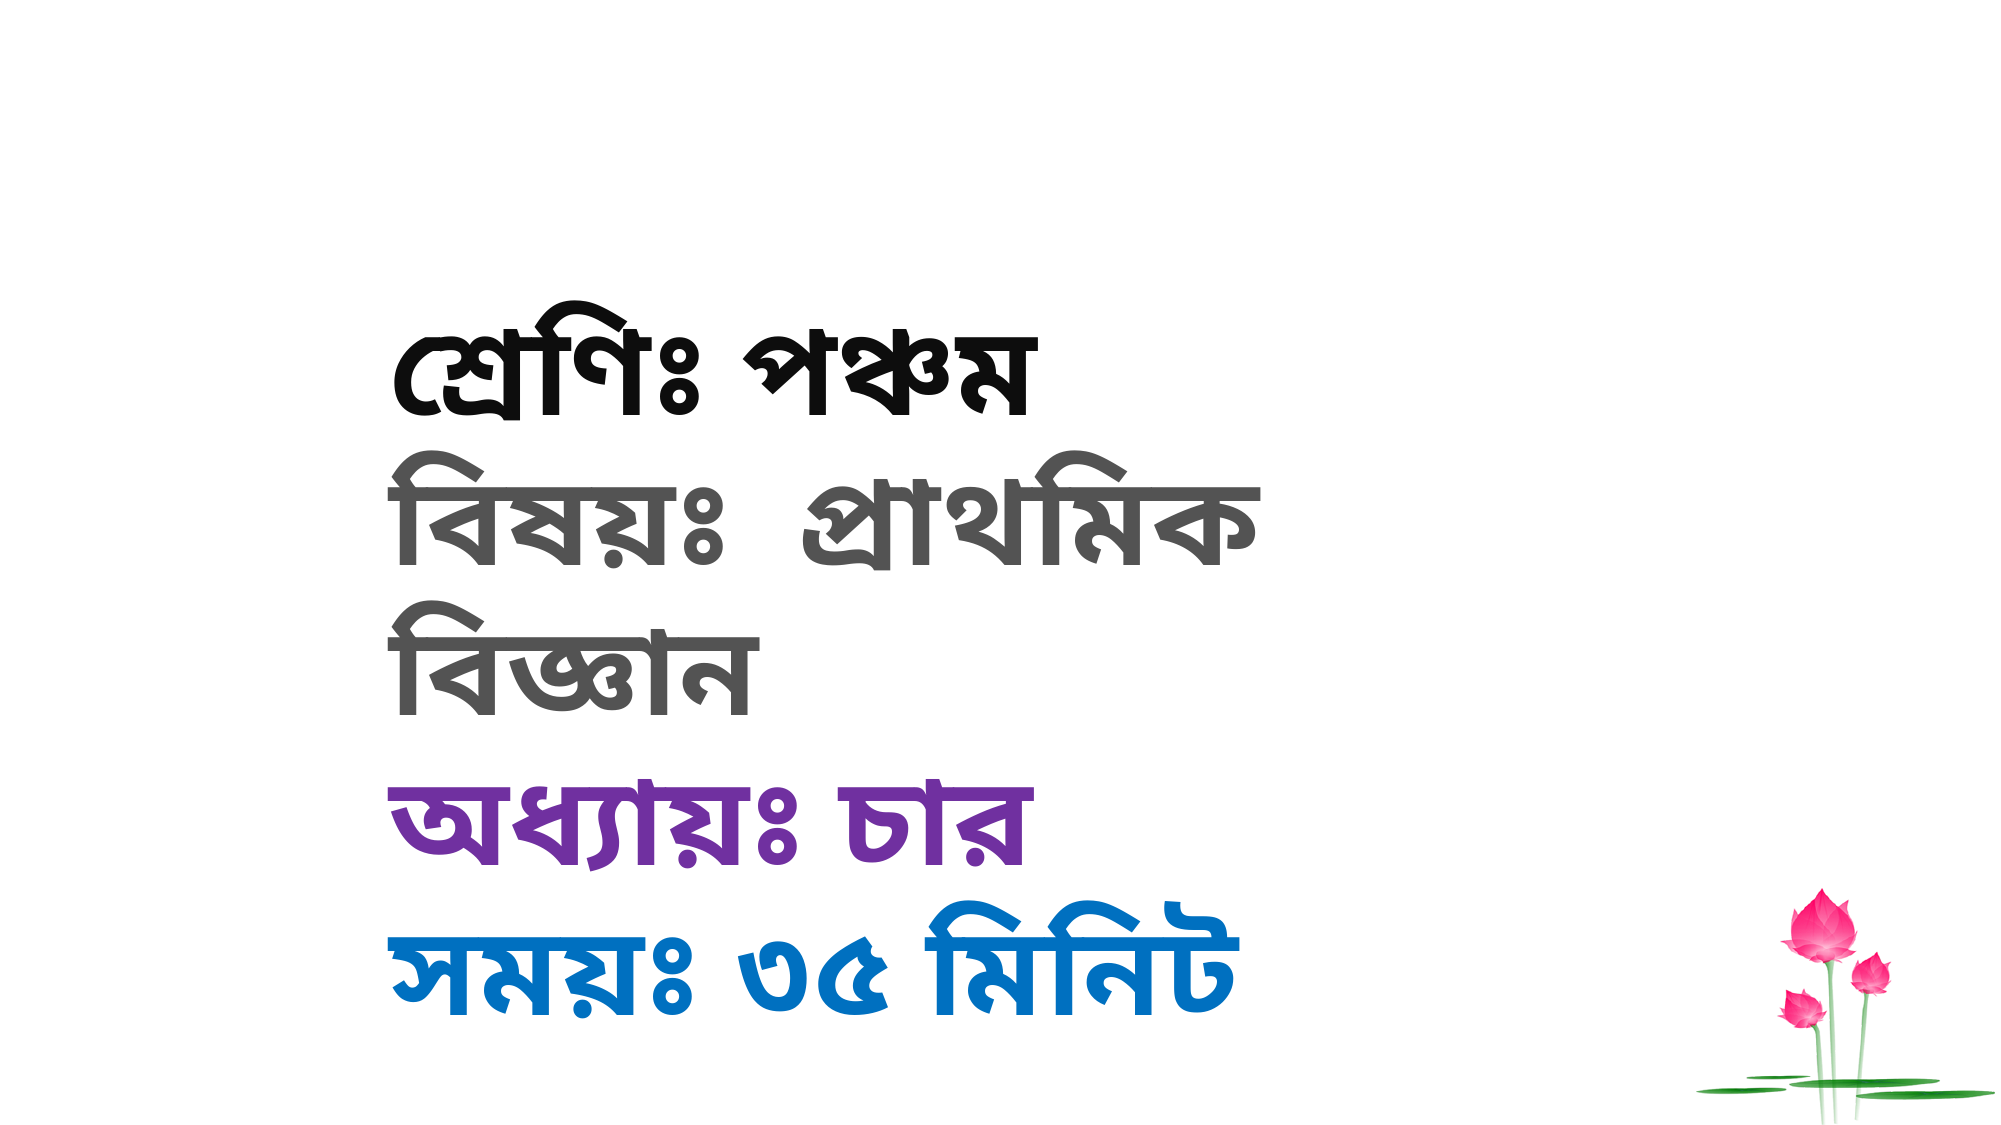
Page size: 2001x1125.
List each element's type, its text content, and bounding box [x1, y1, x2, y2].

picture [1696, 888, 1995, 1125]
text_box শ্রেণিঃ পঞ্চম বিষয়ঃ প্রাথমিক বিজ্ঞান অধ্যায়ঃ চার সময়ঃ ৩৫ মিনিট [375, 282, 1480, 1048]
